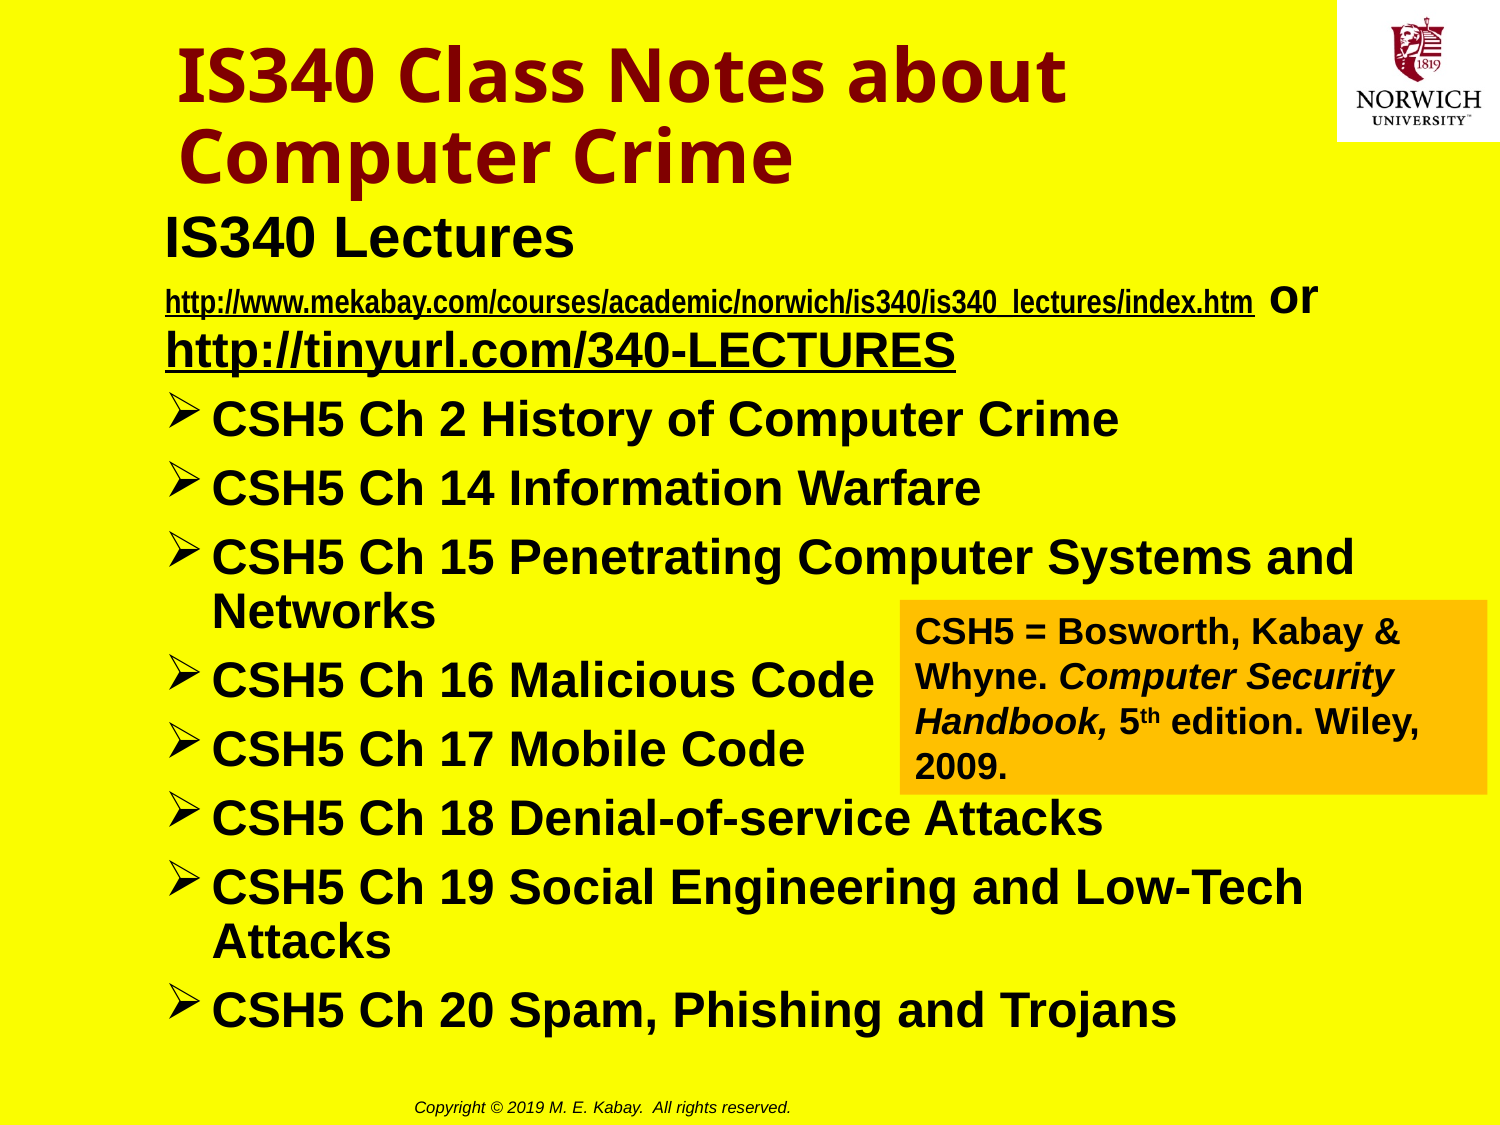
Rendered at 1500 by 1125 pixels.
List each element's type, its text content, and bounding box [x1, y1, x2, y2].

title IS340 Class Notes about Computer Crime [161, 24, 1339, 199]
text_box CSH5 = Bosworth, Kabay & Whyne. Computer Security Handbook, 5th edition. Wiley, 2009. [899, 599, 1488, 795]
picture [1337, 0, 1500, 142]
list IS340 Lectures http://www.mekabay.com/courses/academic/norwich/is340/is340_lectures/index.htm or http://tinyurl.com/340-LECTURES CSH5 Ch 2 History of Computer Crime CSH5 Ch 14 Information Warfare CSH5 Ch 15 Penetrating Computer Systems and Networks CSH5 Ch 16 Malicious Code CSH5 Ch 17 Mobile Code CSH5 Ch 18 Denial-of-service Attacks CSH5 Ch 19 Social Engineering and Low-Tech Attacks CSH5 Ch 20 Spam, Phishing and Trojans [149, 199, 1451, 1088]
